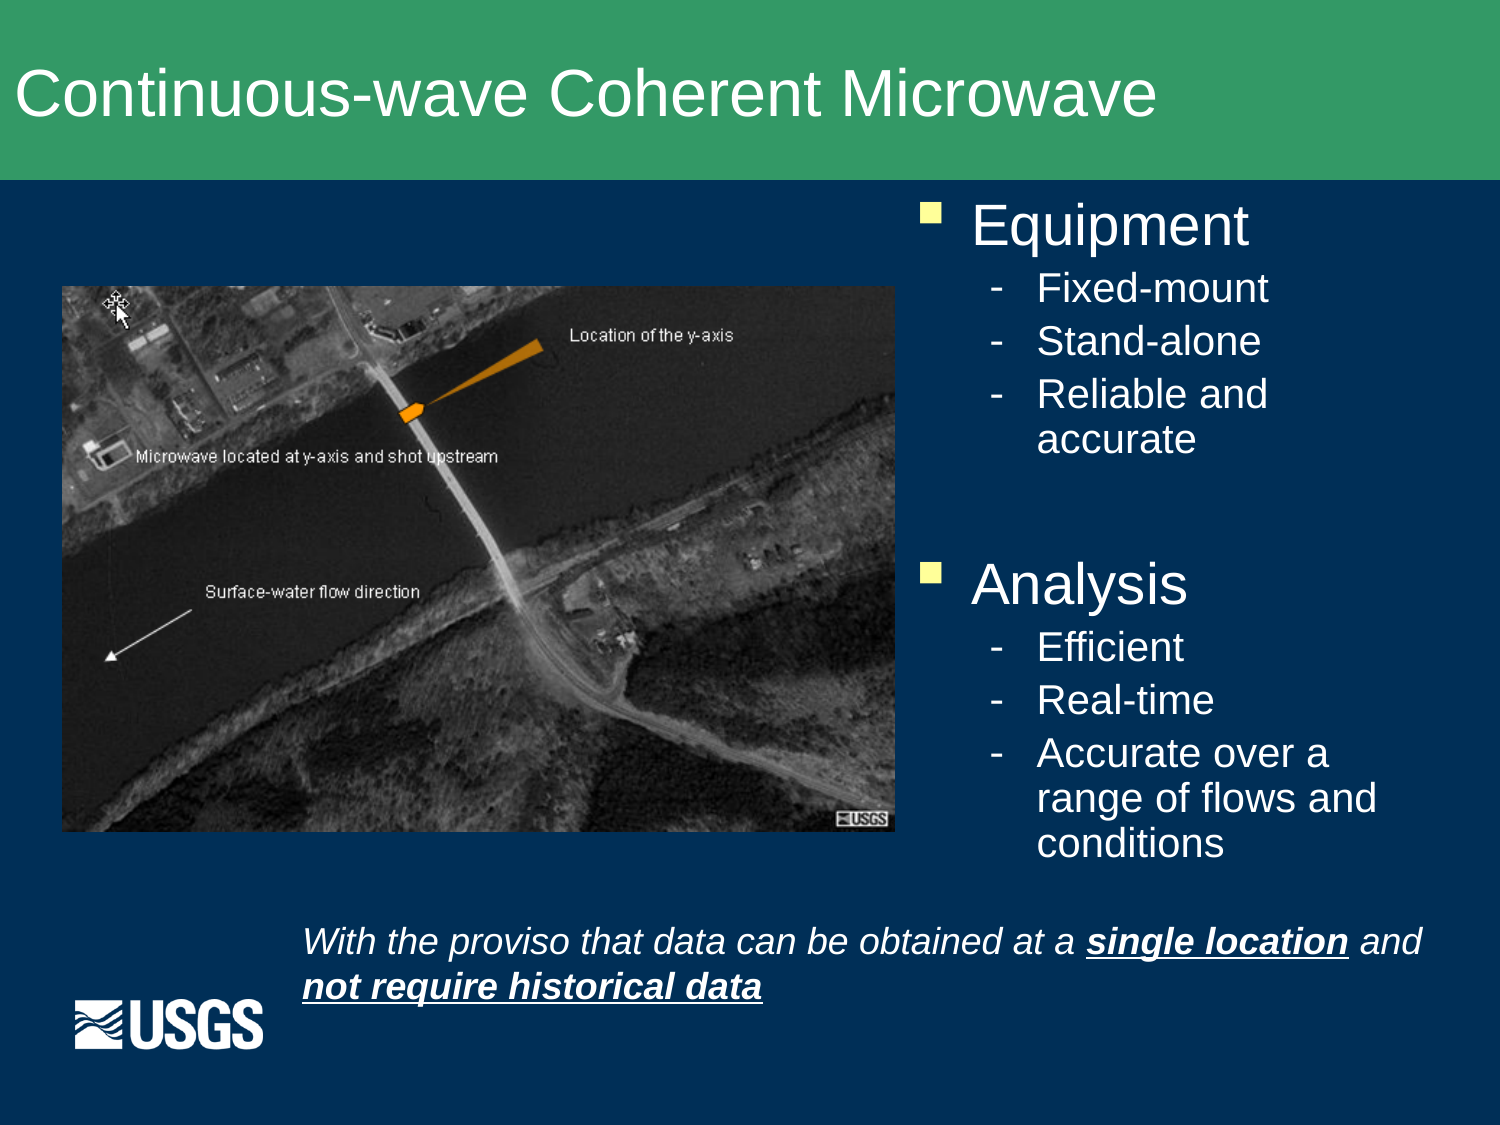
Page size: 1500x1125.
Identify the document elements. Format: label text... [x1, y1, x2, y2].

list Equipment Fixed-mount Stand-alone Reliable and accurate Analysis Efficient Real-time Accurate over a range of flows and conditions [899, 186, 1438, 900]
title Continuous-wave Coherent Microwave [0, 0, 1500, 181]
text_box With the proviso that data can be obtained at a single location and not require historical data [287, 900, 1500, 1025]
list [62, 286, 895, 832]
